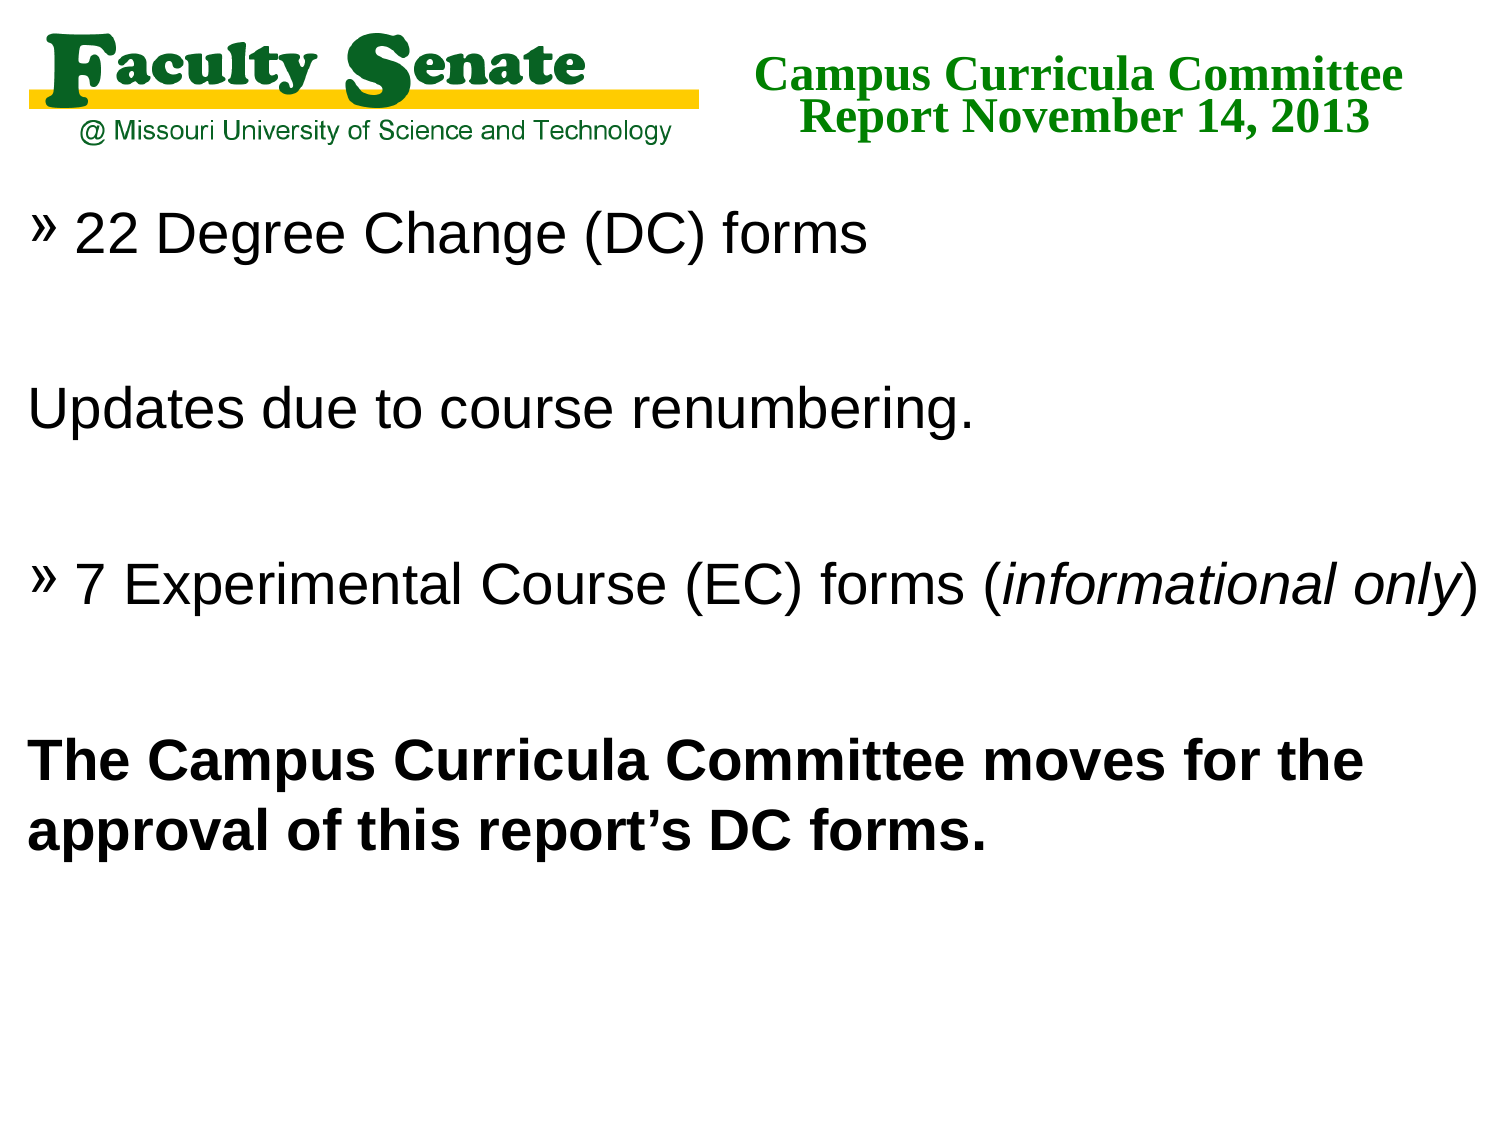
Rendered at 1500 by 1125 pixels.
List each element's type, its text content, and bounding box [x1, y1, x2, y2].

picture [28, 0, 728, 155]
list 22 Degree Change (DC) forms Updates due to course renumbering. 7 Experimental Course (EC) forms (informational only) The Campus Curricula Committee moves for the approval of this report’s DC forms. [0, 186, 1500, 1096]
title Campus Curricula Committee Report November 14, 2013 [704, 36, 1466, 149]
